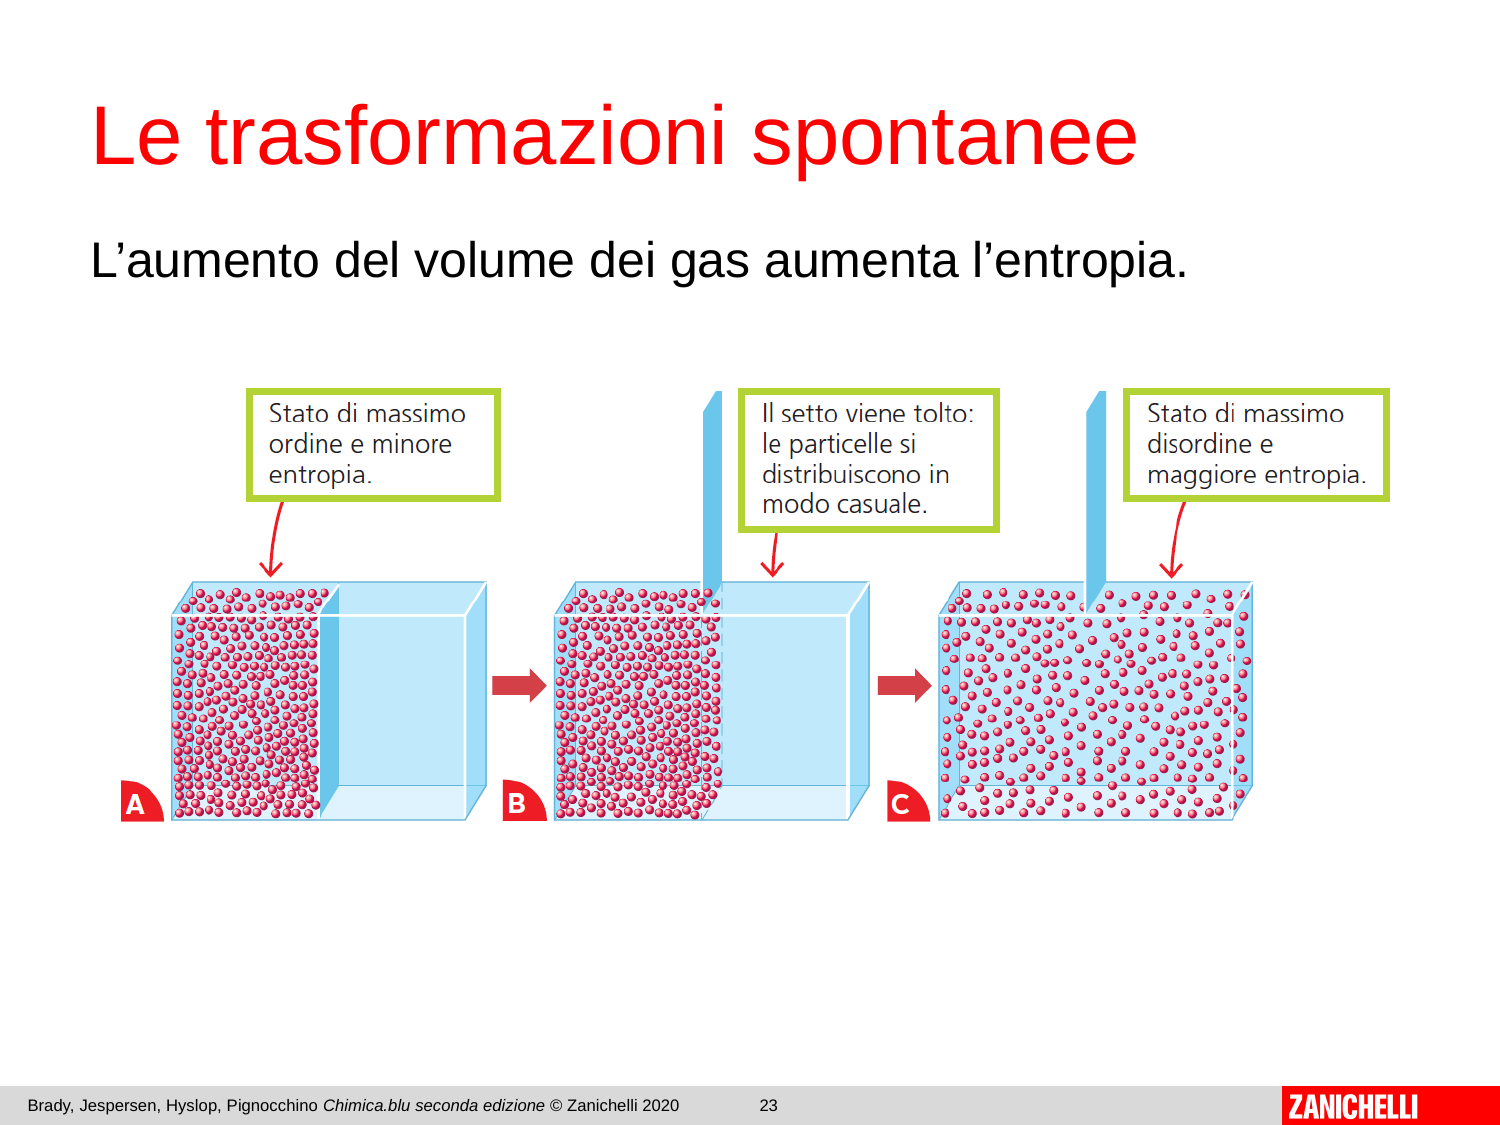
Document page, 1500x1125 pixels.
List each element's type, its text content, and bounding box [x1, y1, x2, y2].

picture [93, 361, 1405, 842]
picture [1282, 1086, 1500, 1125]
list L’aumento del volume dei gas aumenta l’entropia. [75, 219, 1424, 895]
footer Brady, Jespersen, Hyslop, Pignocchino Chimica.blu seconda edizione © Zanichelli 2020 [12, 1086, 857, 1125]
title Le trasformazioni spontanee [75, 62, 1424, 213]
